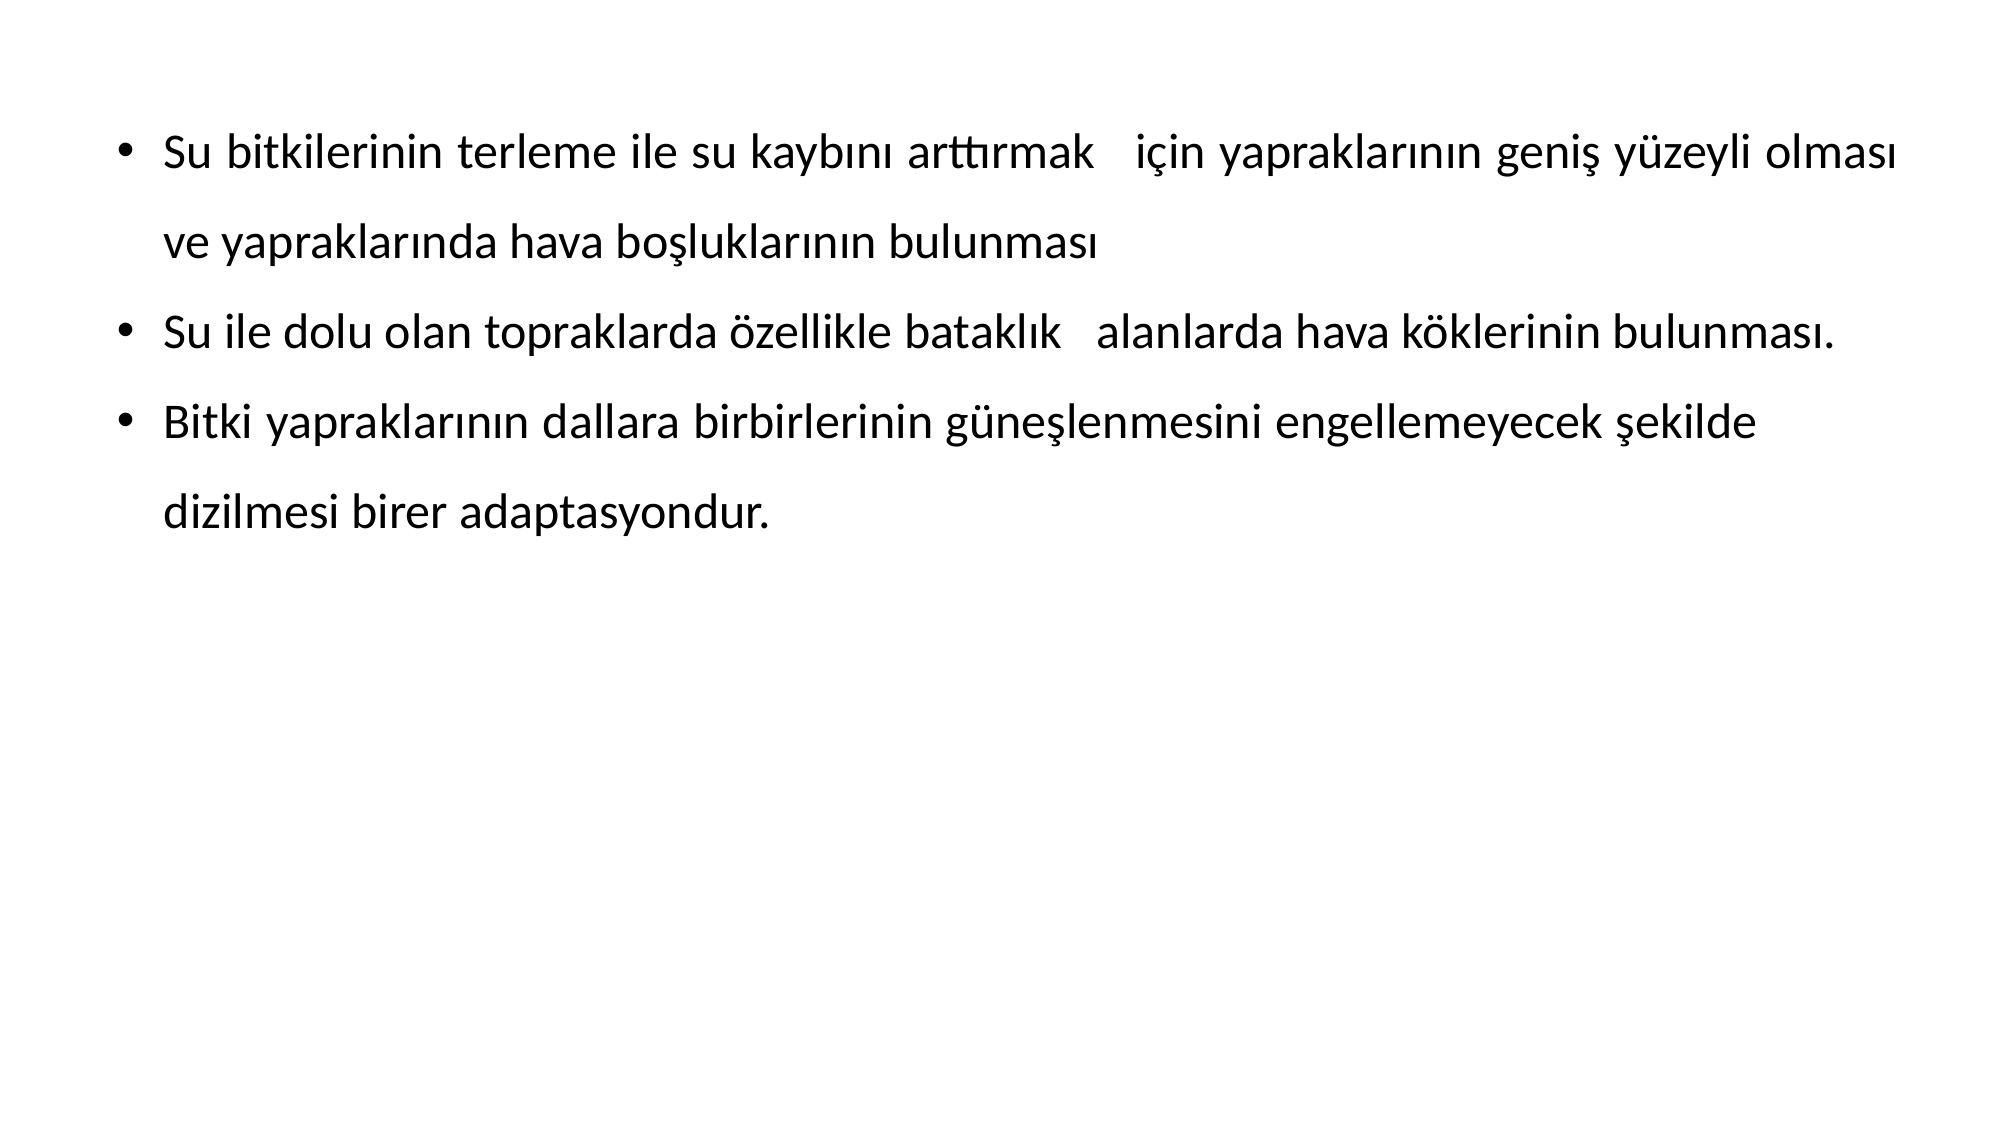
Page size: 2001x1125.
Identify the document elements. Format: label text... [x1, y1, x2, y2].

text_box Su bitkilerinin terleme ile su kaybını arttırmak için yapraklarının geniş yüzeyli olması ve yapraklarında hava boşluklarının bulunması Su ile dolu olan topraklarda özellikle bataklık alanlarda hava köklerinin bulunması. Bitki yapraklarının dallara birbirlerinin güneşlenmesini engellemeyecek şekilde dizilmesi birer adaptasyondur. [102, 81, 1928, 547]
